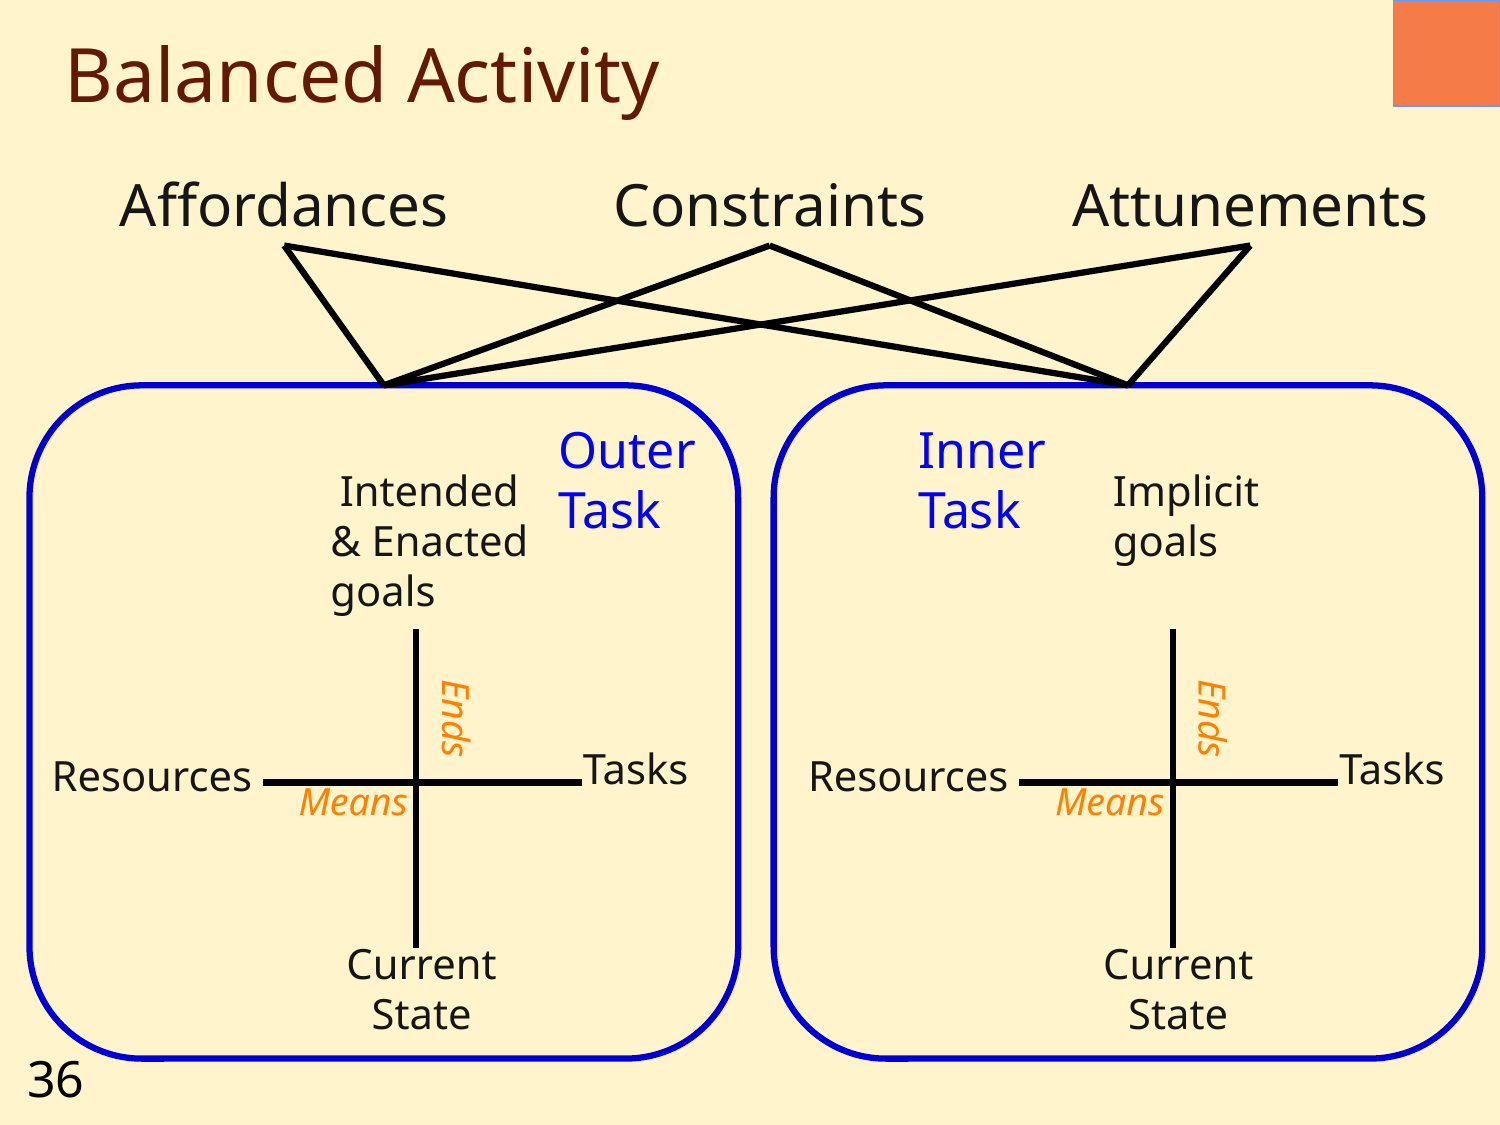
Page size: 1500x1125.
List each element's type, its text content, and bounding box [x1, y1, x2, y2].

text_box Constraints [598, 160, 941, 244]
text_box Attunements [1057, 160, 1444, 246]
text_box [383, 246, 1126, 386]
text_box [1127, 246, 1251, 386]
text_box [773, 385, 1483, 1059]
title Balanced Activity [49, 24, 1326, 126]
text_box Affordances [105, 160, 464, 246]
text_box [283, 246, 381, 386]
text_box [1393, 0, 1500, 107]
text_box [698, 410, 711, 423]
text_box [29, 385, 739, 1059]
